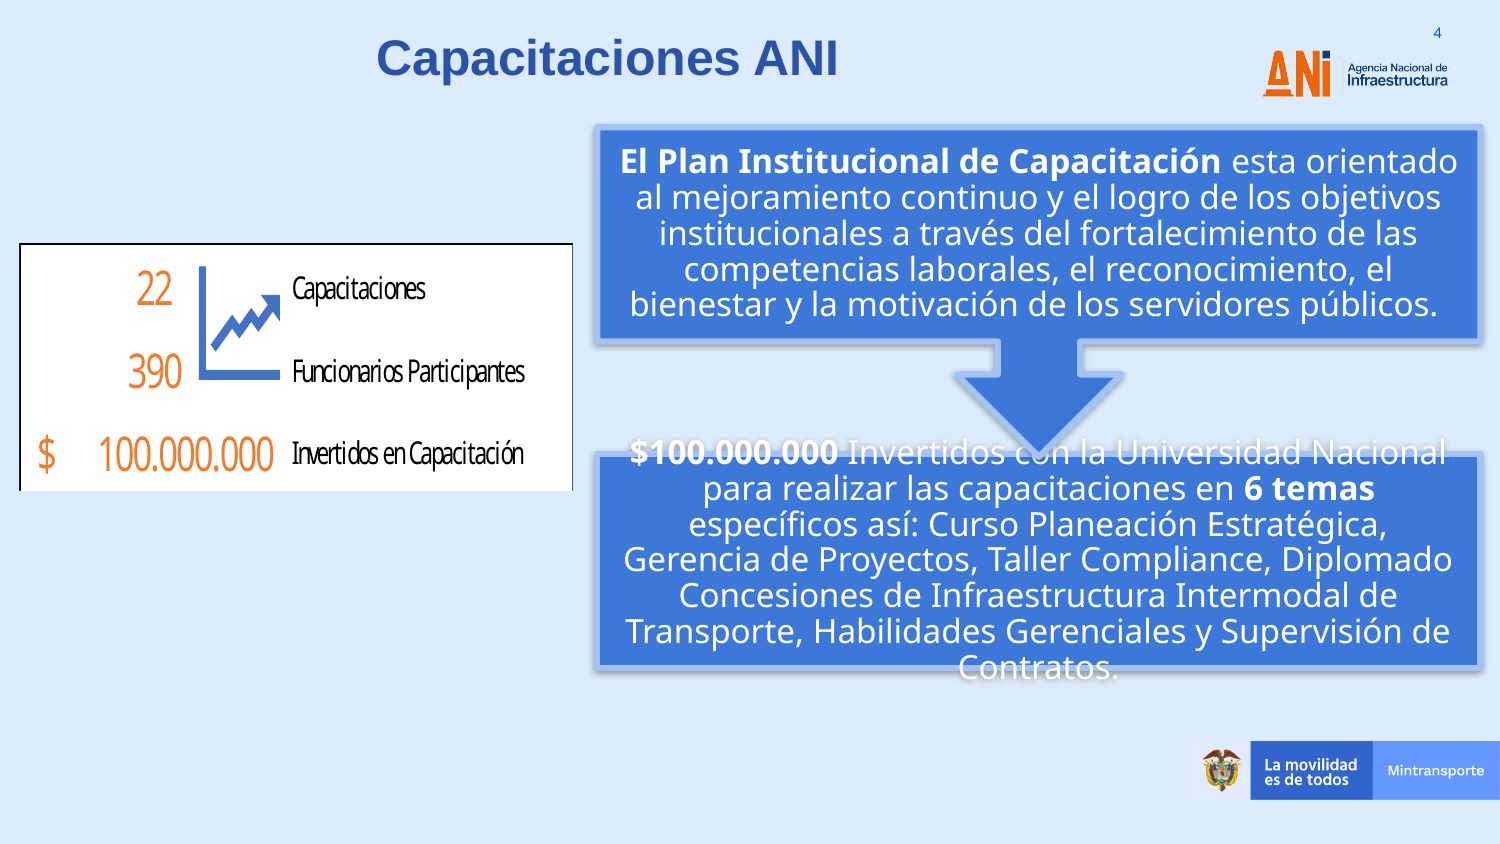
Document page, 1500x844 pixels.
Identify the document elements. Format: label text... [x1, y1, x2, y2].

text_box Capacitaciones ANI [311, 25, 882, 94]
picture [1263, 47, 1448, 100]
picture [19, 242, 575, 493]
picture [1193, 741, 1500, 800]
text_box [596, 126, 1481, 669]
